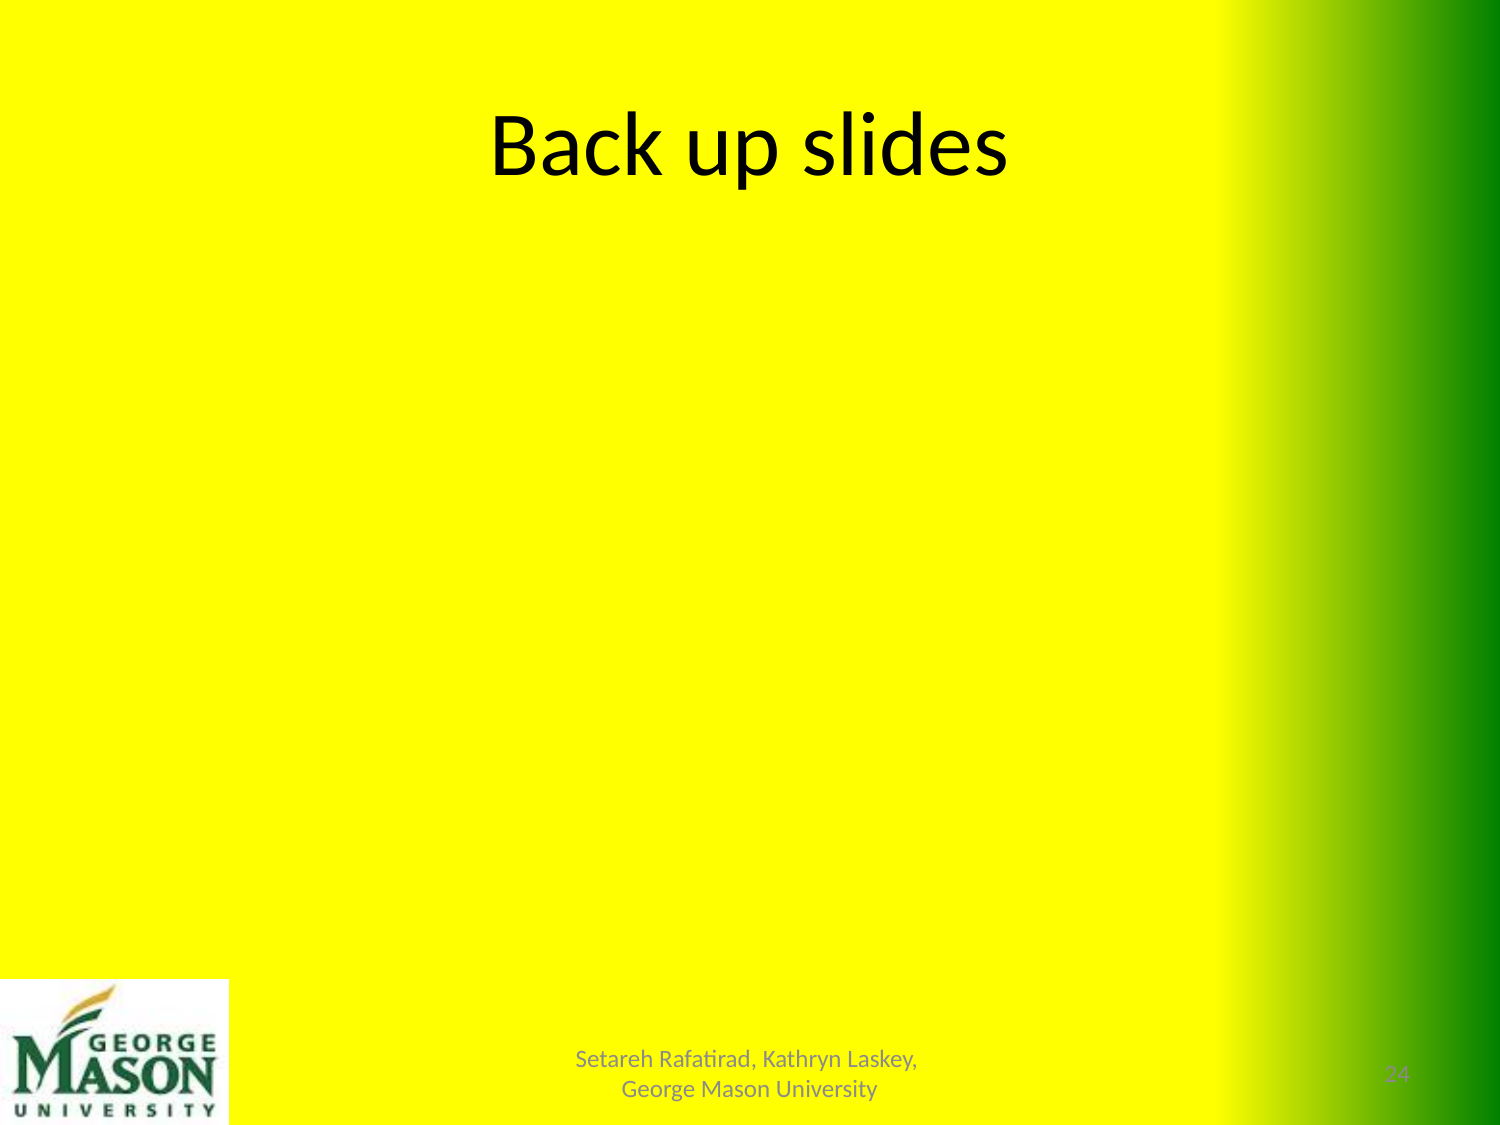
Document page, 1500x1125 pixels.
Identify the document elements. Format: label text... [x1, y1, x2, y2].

title Back up slides [75, 45, 1425, 233]
footer Setareh Rafatirad, Kathryn Laskey, George Mason University [512, 1042, 988, 1103]
picture [0, 978, 229, 1125]
slide_number 24 [1074, 1042, 1425, 1103]
